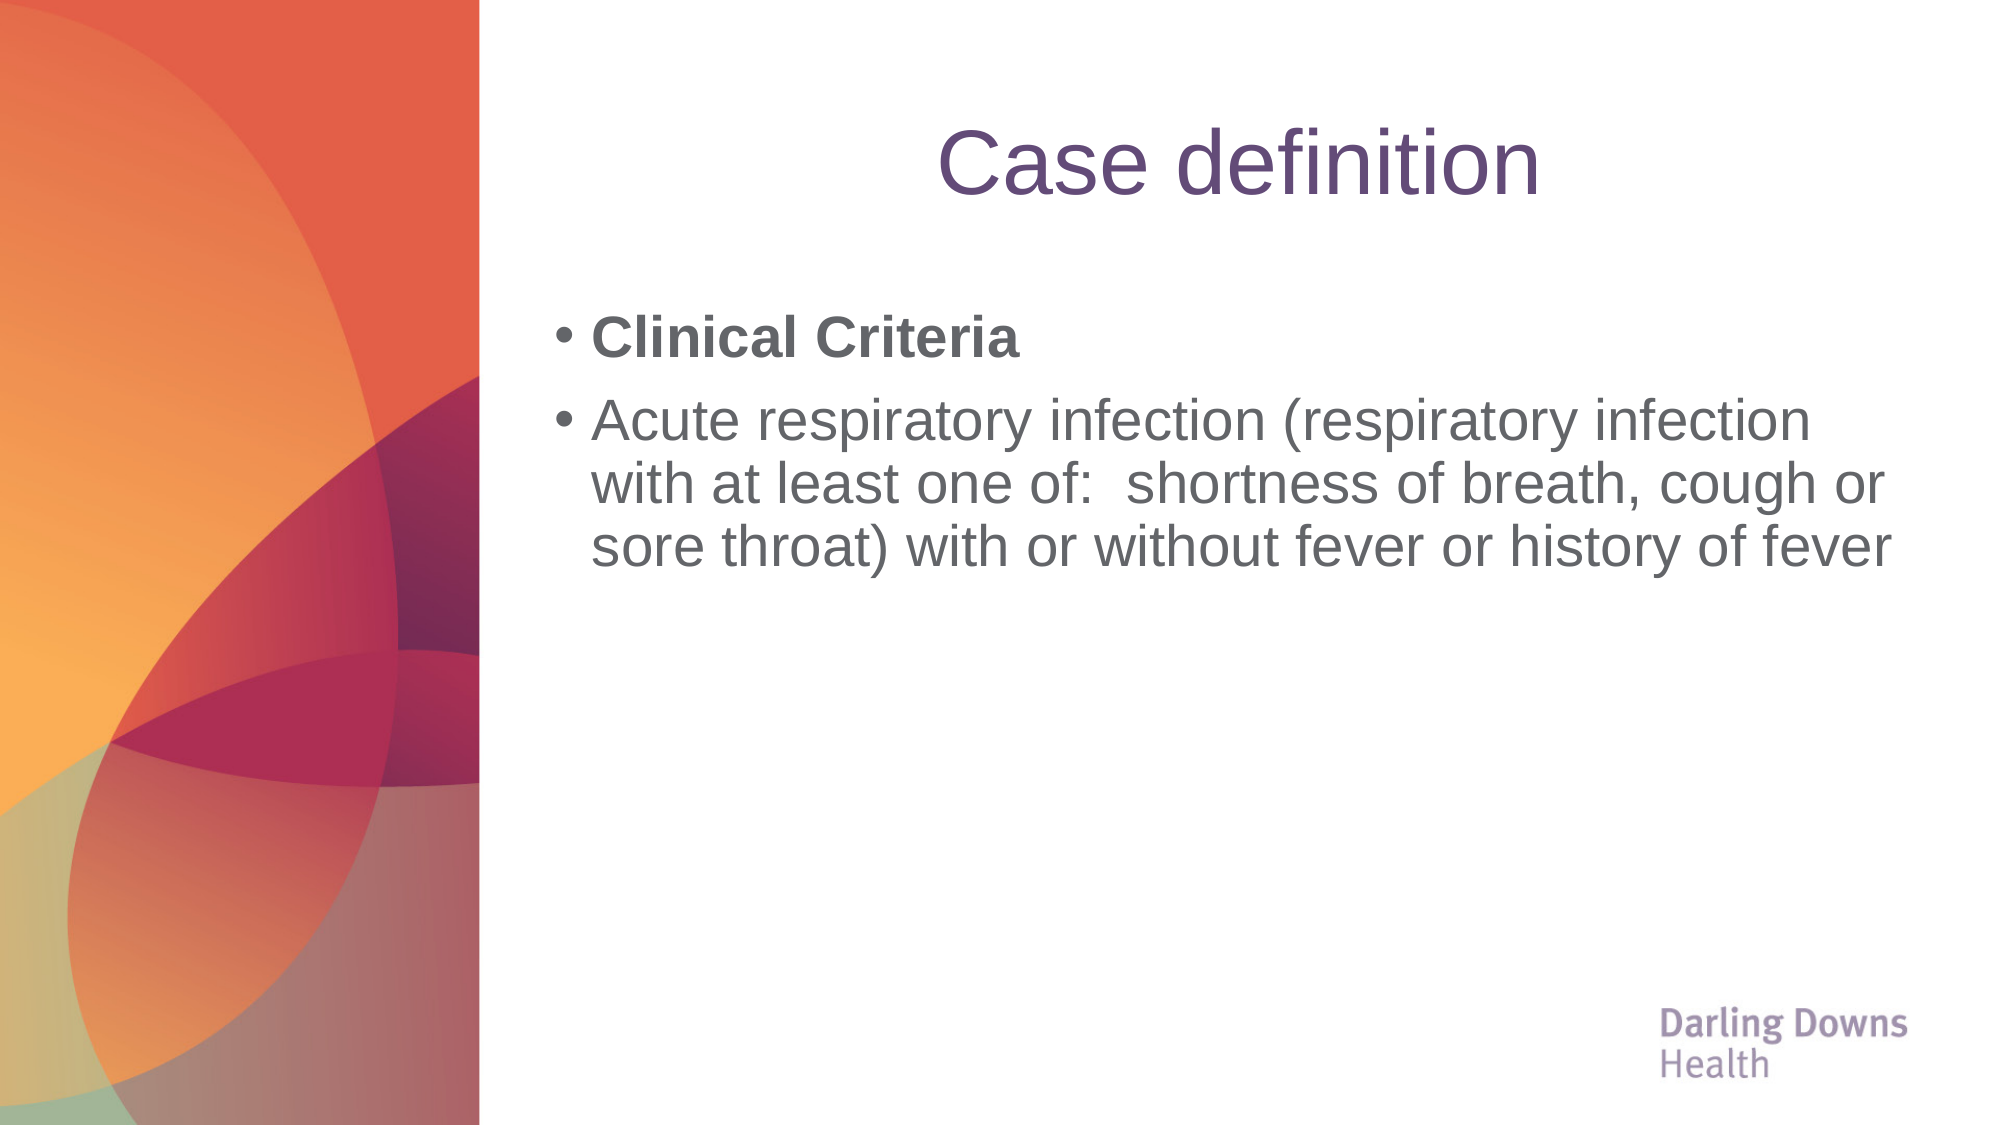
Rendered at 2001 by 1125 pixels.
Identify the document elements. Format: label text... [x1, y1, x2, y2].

picture [0, 0, 2001, 1125]
title Case definition [539, 59, 1941, 270]
list Clinical Criteria Acute respiratory infection (respiratory infection with at least one of: shortness of breath, cough or sore throat) with or without fever or history of fever [539, 299, 1941, 988]
